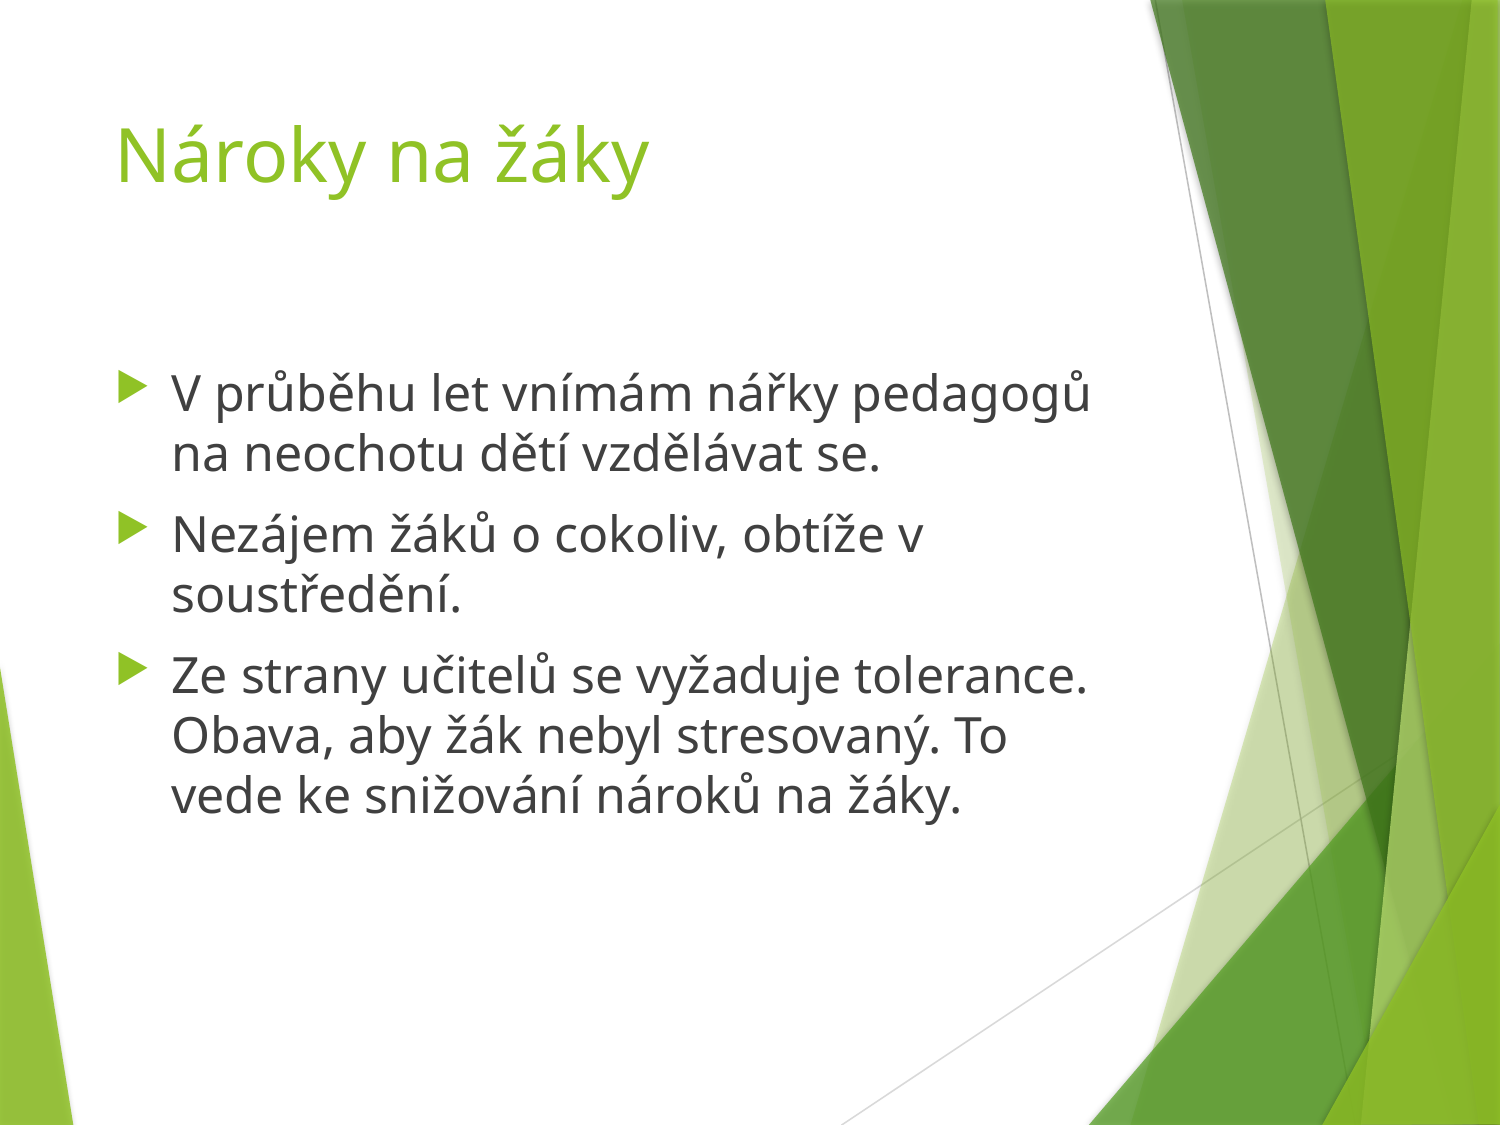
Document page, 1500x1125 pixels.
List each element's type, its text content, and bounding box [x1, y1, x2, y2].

title Nároky na žáky [99, 99, 1142, 317]
list V průběhu let vnímám nářky pedagogů na neochotu dětí vzdělávat se. Nezájem žáků o cokoliv, obtíže v soustředění. Ze strany učitelů se vyžaduje tolerance. Obava, aby žák nebyl stresovaný. To vede ke snižování nároků na žáky. [99, 354, 1142, 992]
